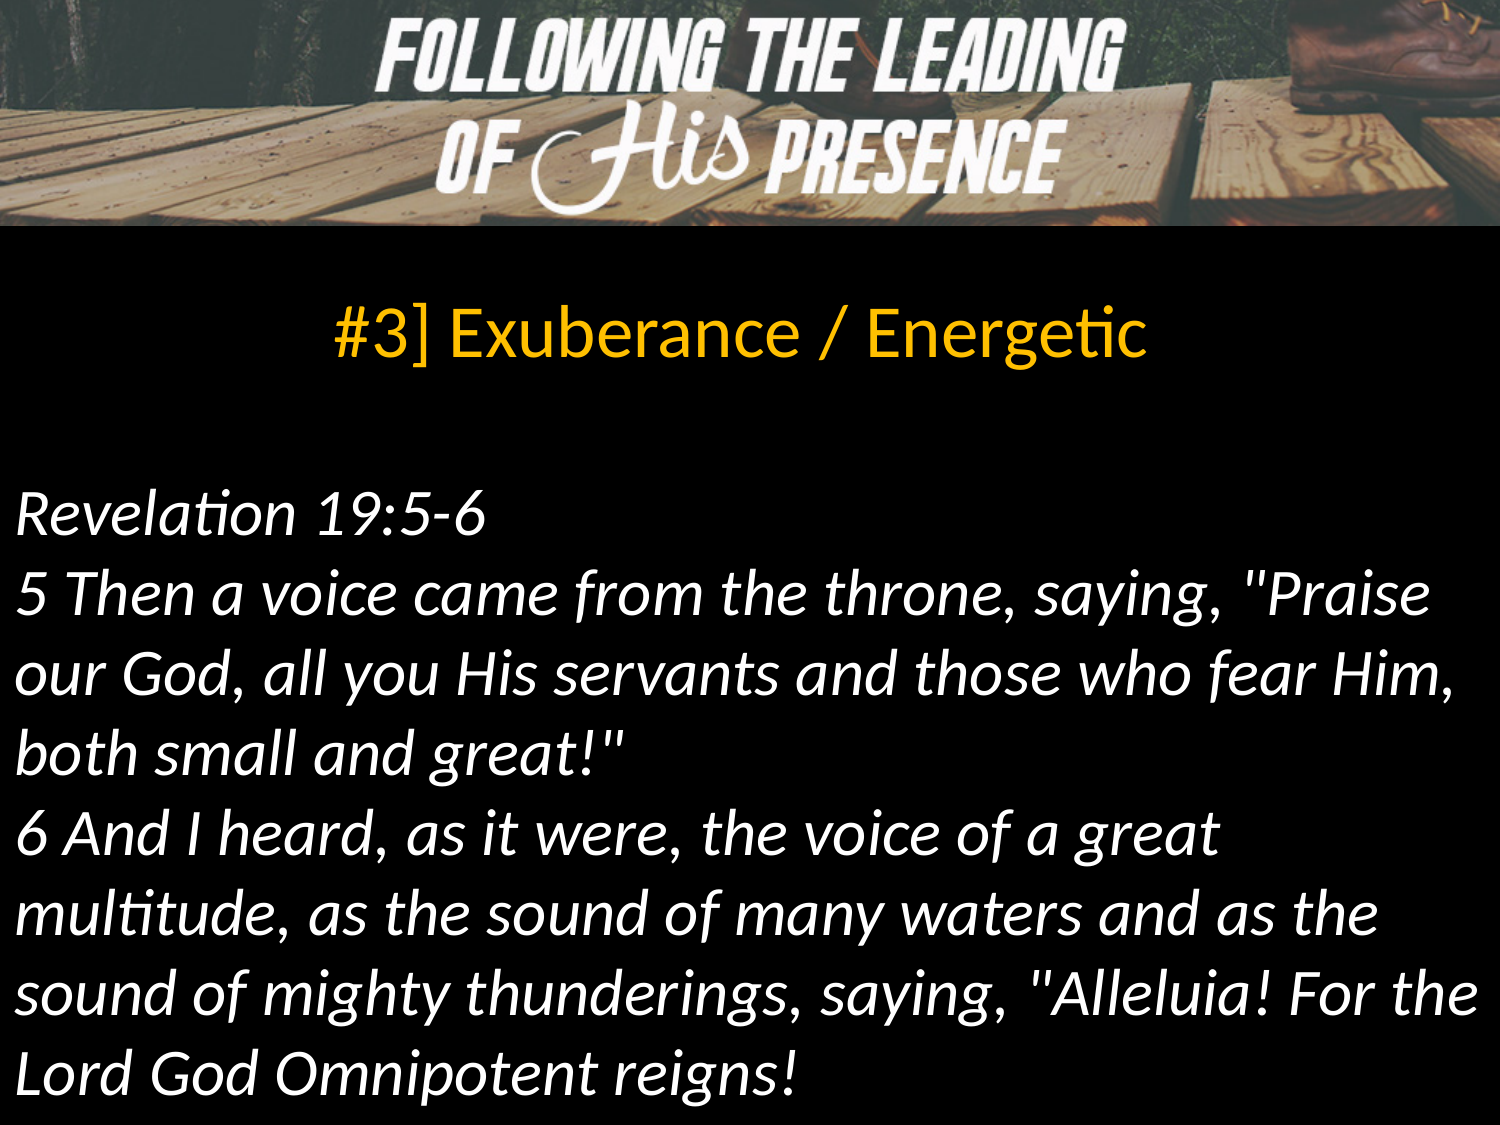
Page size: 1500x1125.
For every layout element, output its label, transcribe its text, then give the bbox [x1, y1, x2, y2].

text_box Revelation 19:5-6 5 Then a voice came from the throne, saying, "Praise our God, all you His servants and those who fear Him, both small and great!" 6 And I heard, as it were, the voice of a great multitude, as the sound of many waters and as the sound of mighty thunderings, saying, "Alleluia! For the Lord God Omnipotent reigns! [0, 461, 1500, 1116]
text_box #3] Exuberance / Energetic [0, 274, 1500, 380]
picture [0, 0, 1500, 226]
